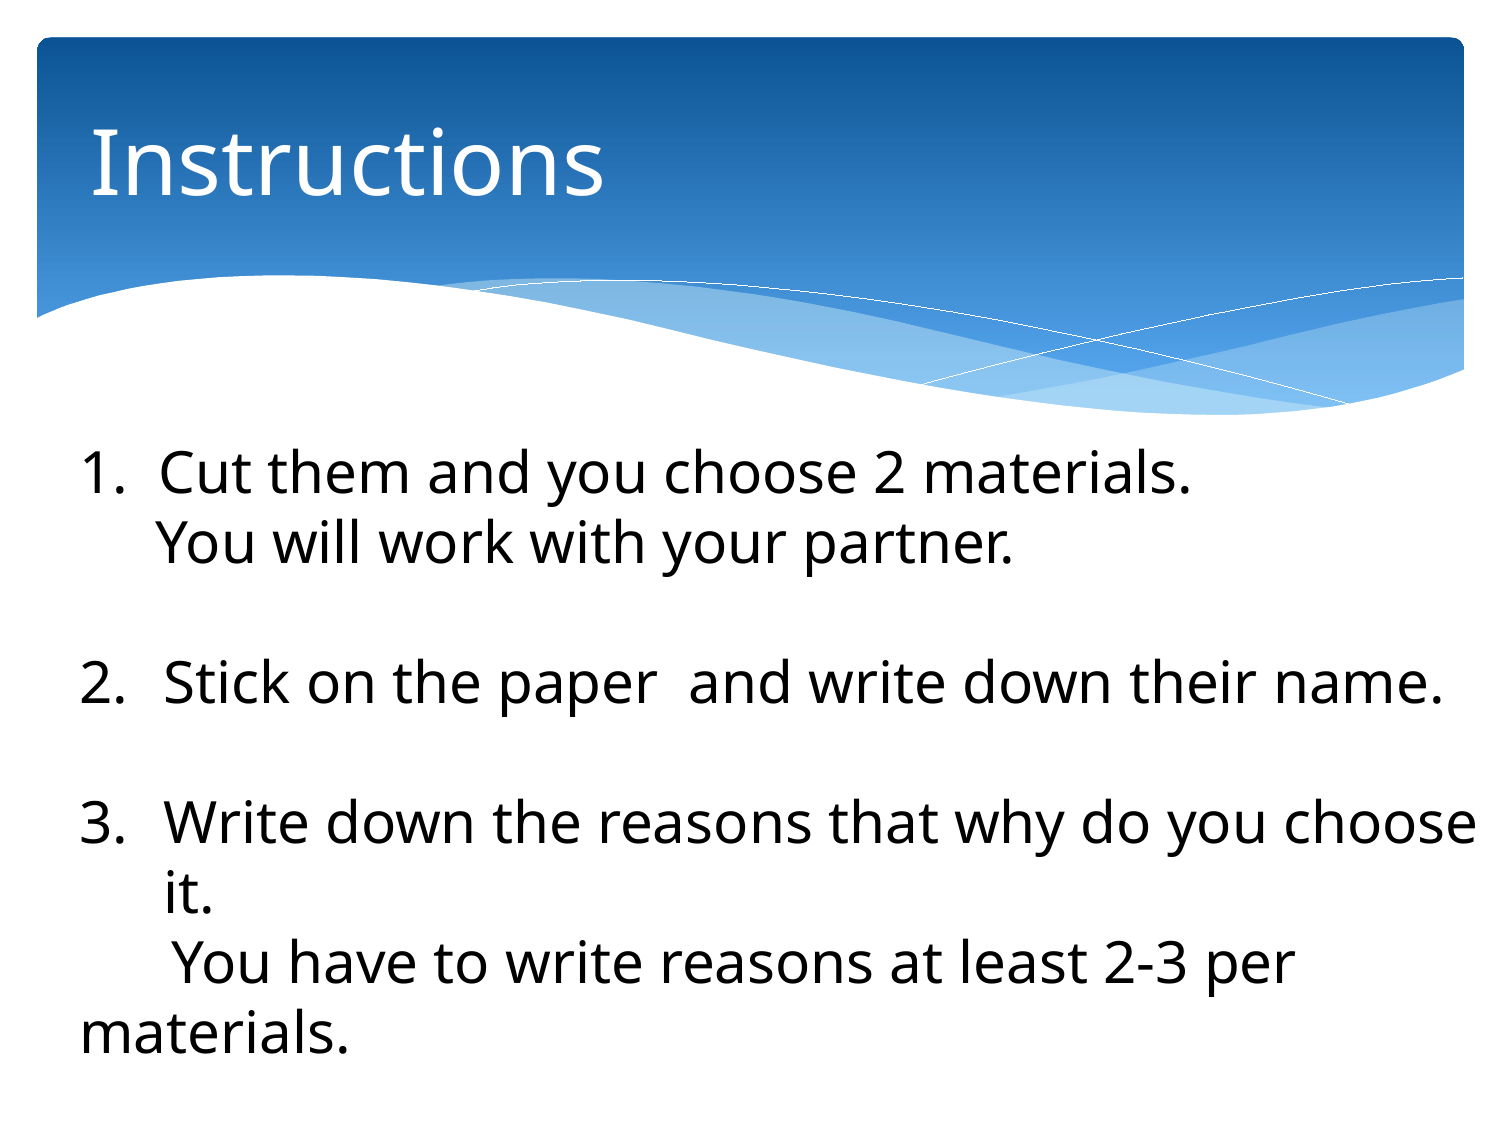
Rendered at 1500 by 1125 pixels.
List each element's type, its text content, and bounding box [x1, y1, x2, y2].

text_box 1. Cut them and you choose 2 materials. You will work with your partner. Stick on the paper and write down their name. Write down the reasons that why do you choose it. You have to write reasons at least 2-3 per materials. 4. Explain how to use them. Write down or think. [64, 428, 1500, 1125]
title Instructions [75, 55, 1425, 261]
